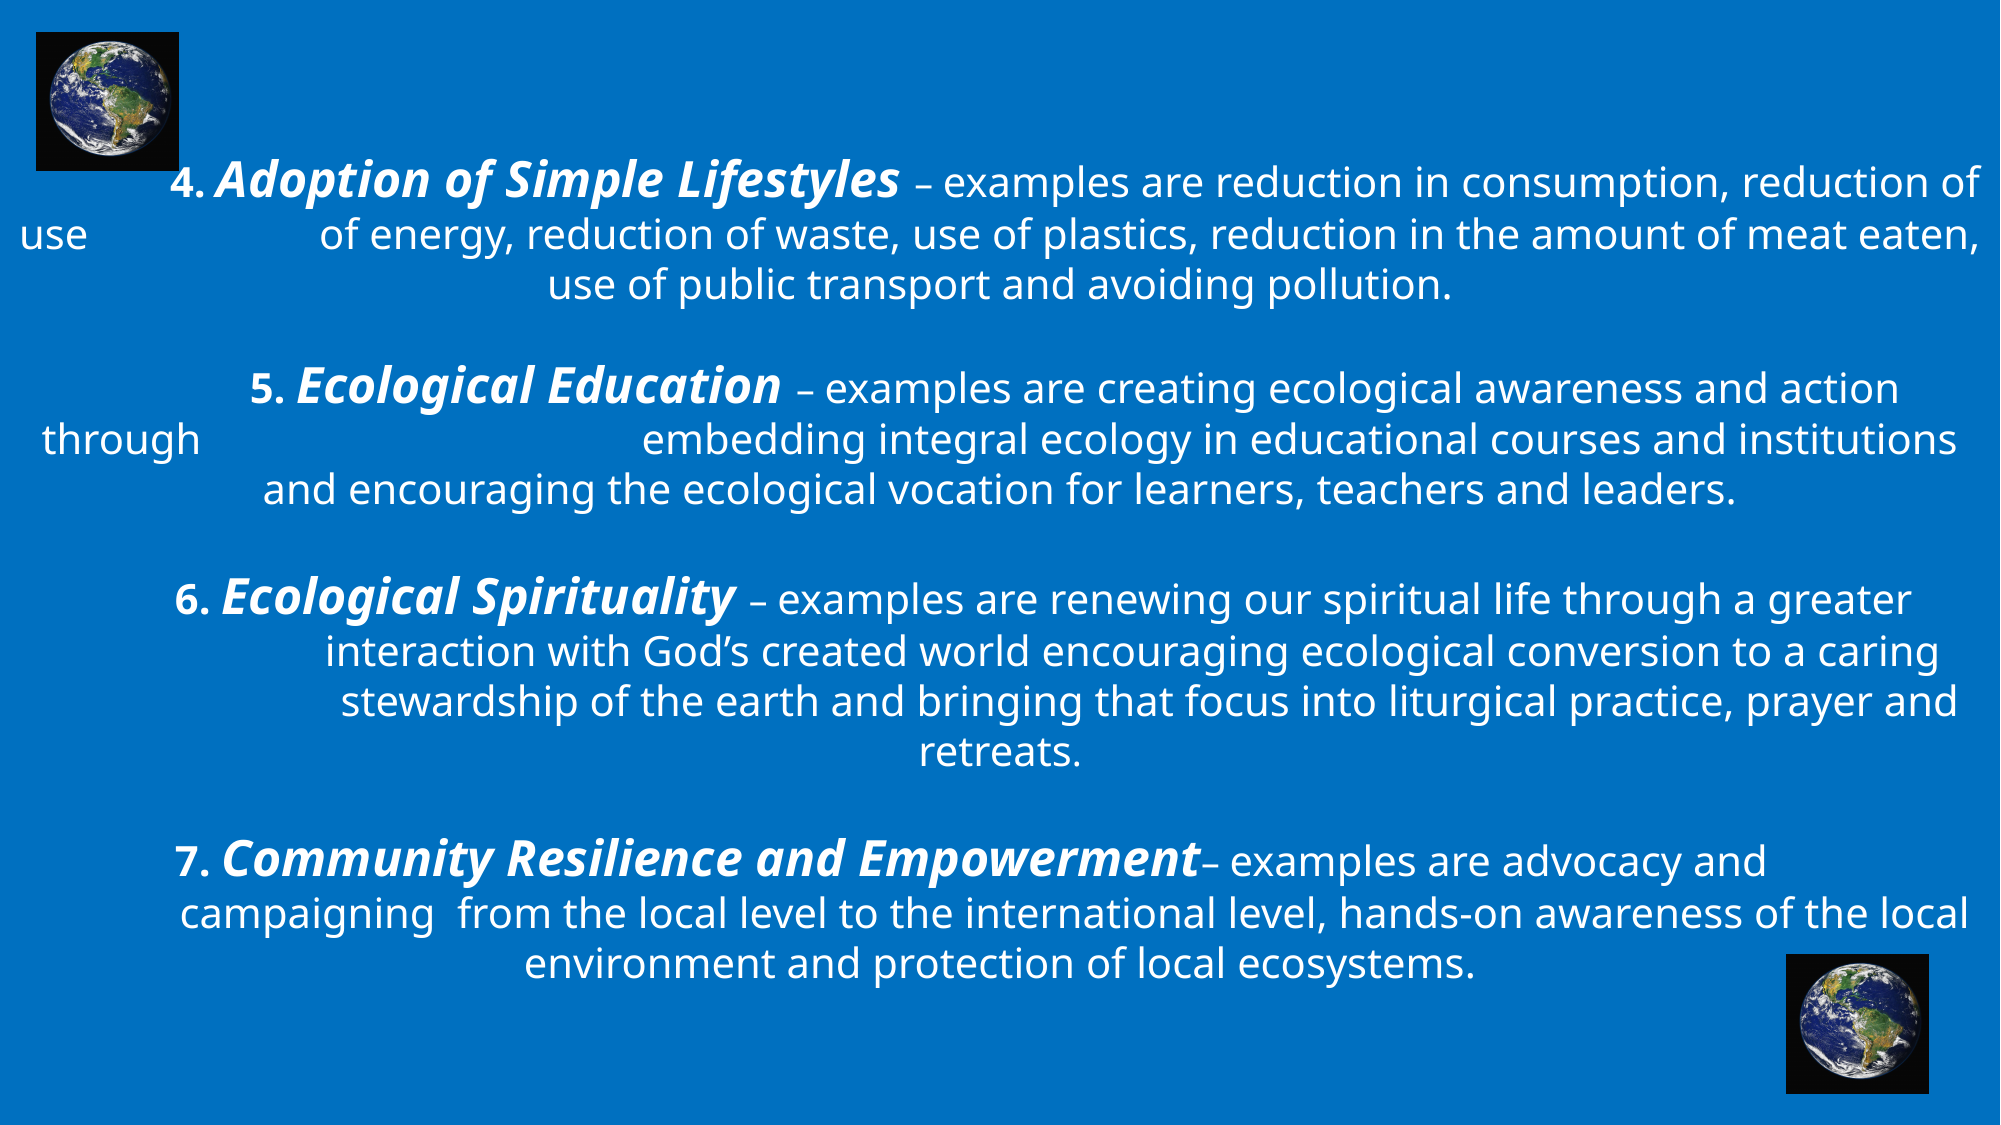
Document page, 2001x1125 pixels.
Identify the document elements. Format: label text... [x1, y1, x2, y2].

picture [1786, 954, 1929, 1094]
text_box 4. Adoption of Simple Lifestyles – examples are reduction in consumption, reduction of use of energy, reduction of waste, use of plastics, reduction in the amount of meat eaten, use of public transport and avoiding pollution. 5. Ecological Education – examples are creating ecological awareness and action through embedding integral ecology in educational courses and institutions and encouraging the ecological vocation for learners, teachers and leaders. 6. Ecological Spirituality – examples are renewing our spiritual life through a greater interaction with God’s created world encouraging ecological conversion to a caring stewardship of the earth and bringing that focus into liturgical practice, prayer and retreats. 7. Community Resilience and Empowerment– examples are advocacy and campaigning from the local level to the international level, hands-on awareness of the local environment and protection of local ecosystems. [0, 140, 2000, 1039]
picture [36, 32, 179, 171]
